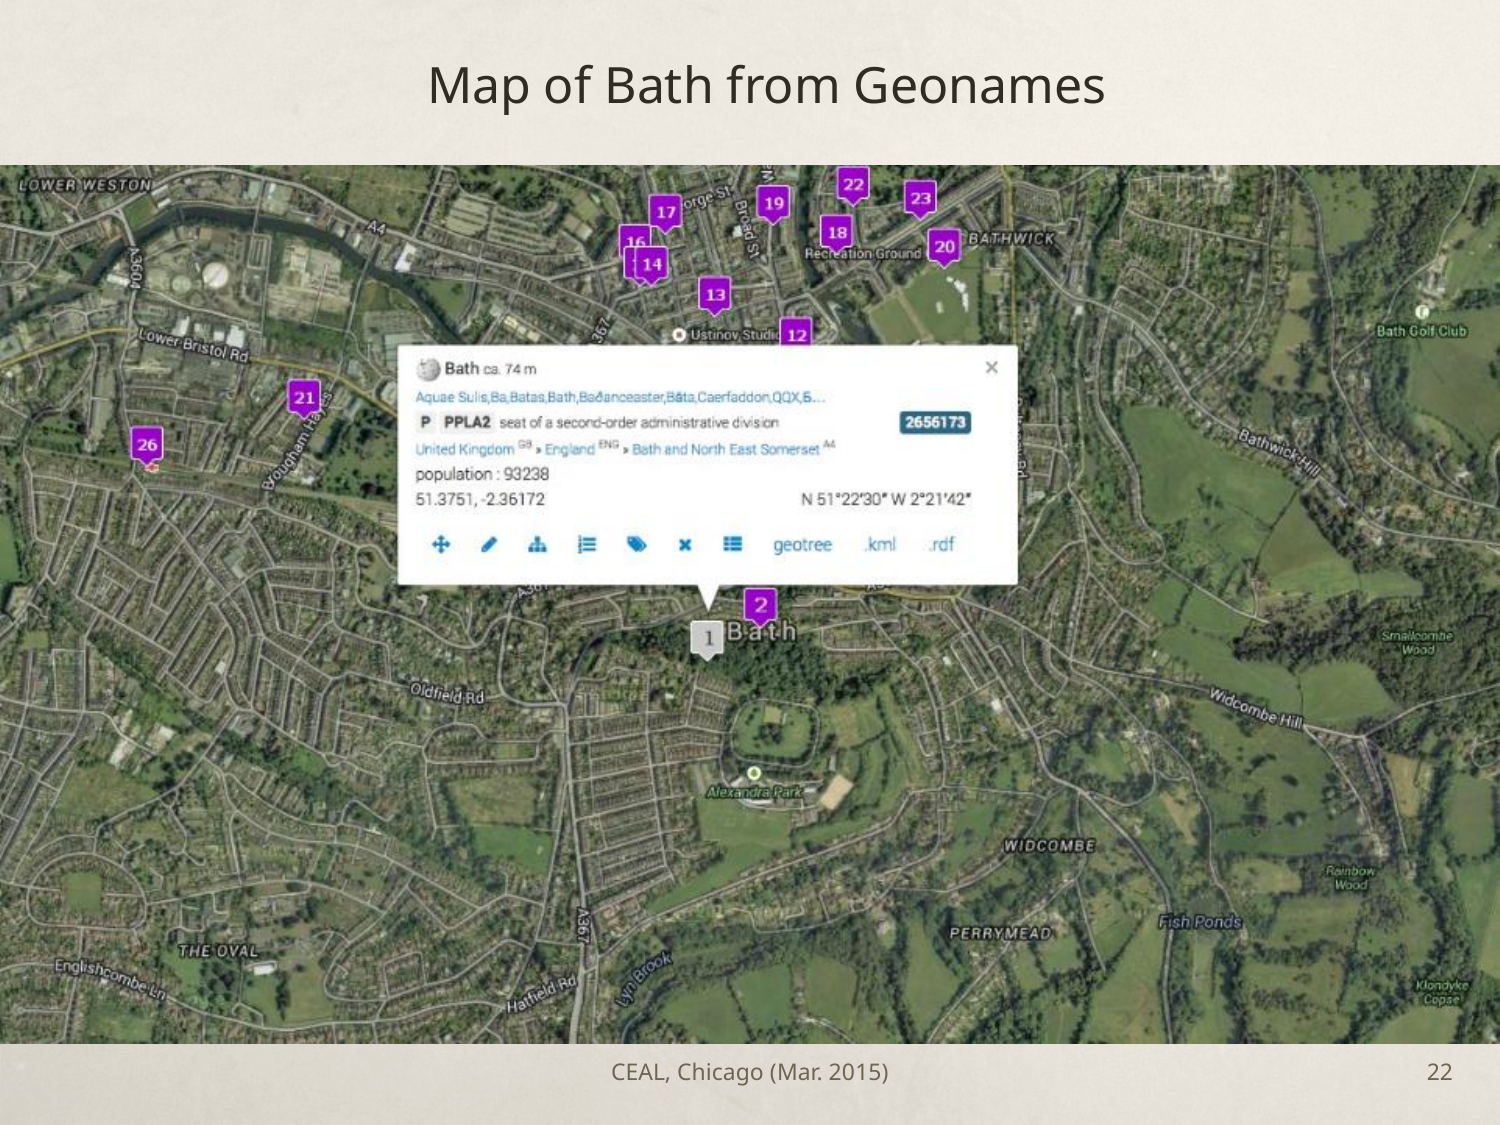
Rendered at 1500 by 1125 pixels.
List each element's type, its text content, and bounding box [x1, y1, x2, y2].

footer CEAL, Chicago (Mar. 2015) [512, 1052, 988, 1103]
slide_number 22 [1118, 1052, 1469, 1103]
text_box Map of Bath from Geonames [412, 45, 1122, 121]
picture [0, 164, 1500, 1045]
